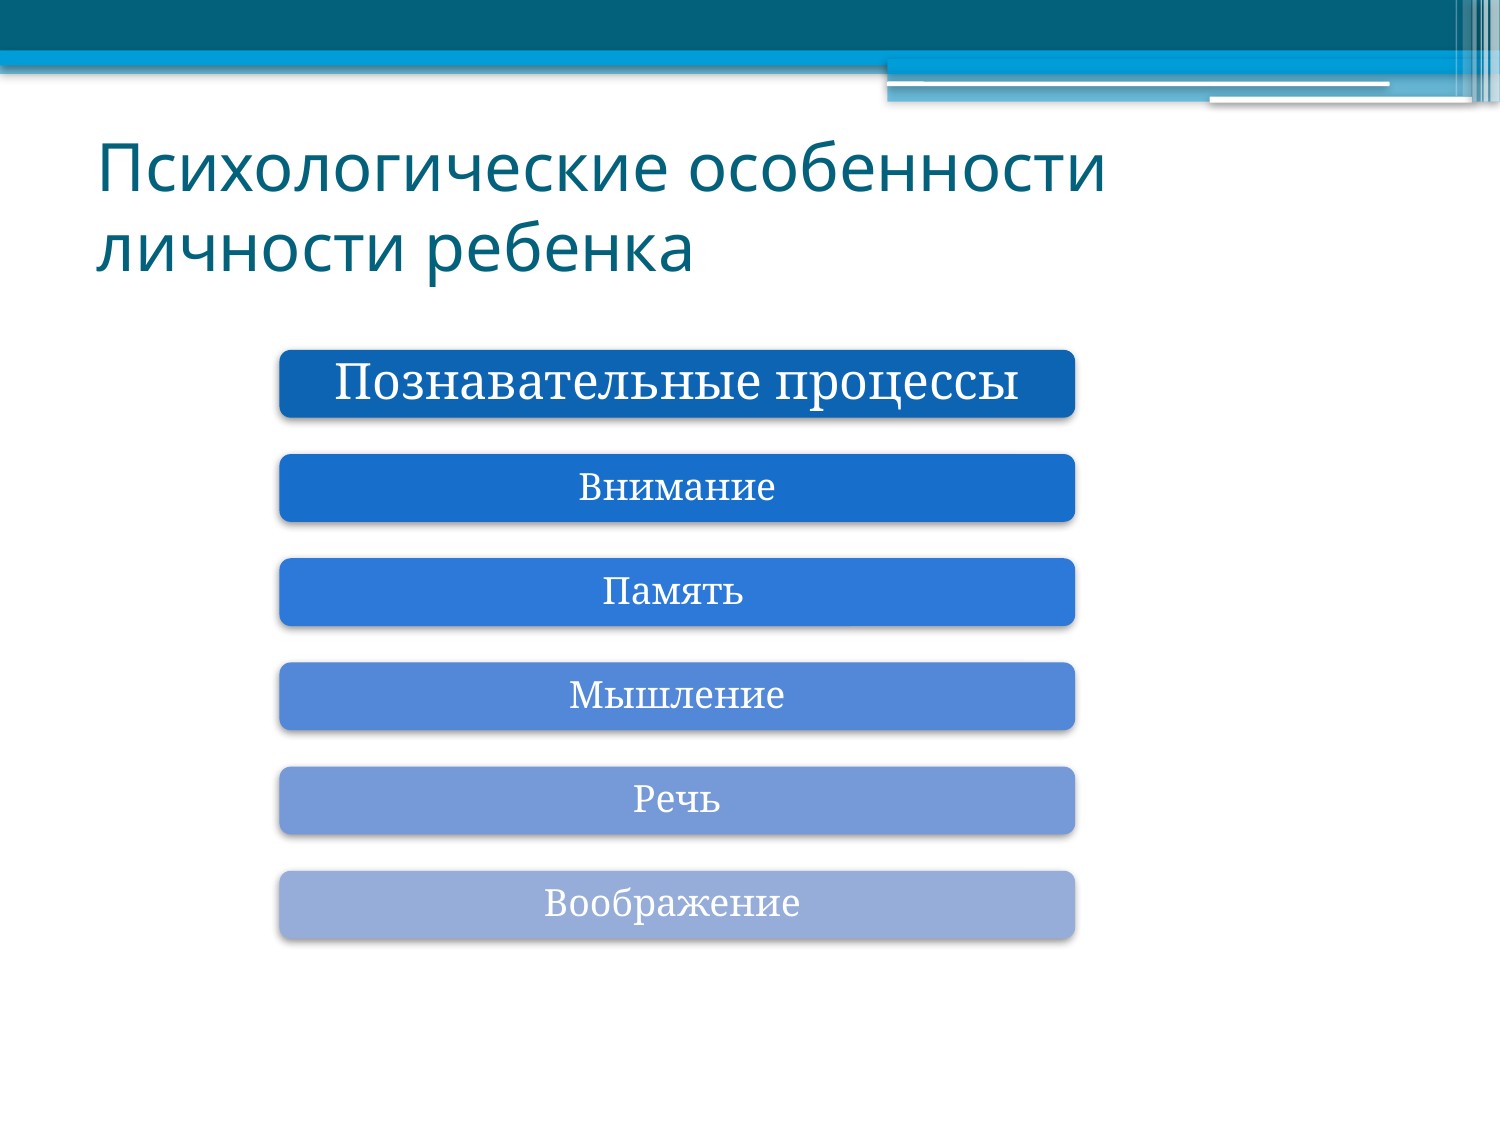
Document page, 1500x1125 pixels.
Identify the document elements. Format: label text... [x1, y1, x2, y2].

title Психологические особенности личности ребенка [82, 117, 1432, 293]
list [222, 327, 1360, 985]
